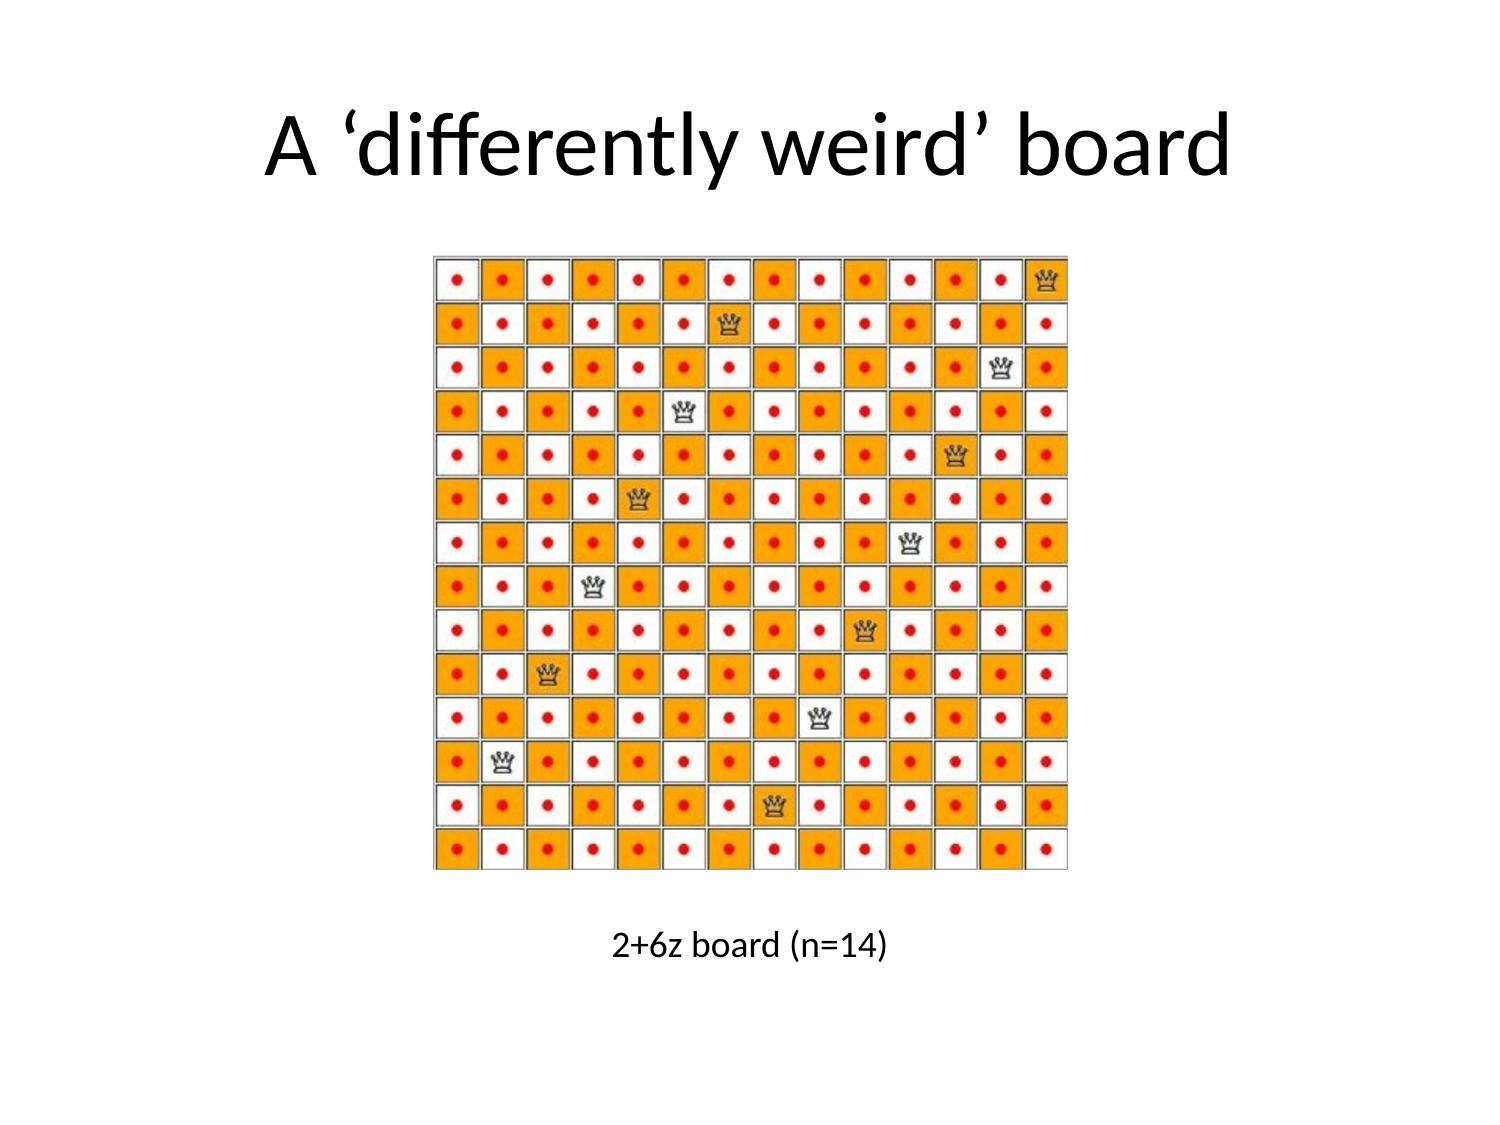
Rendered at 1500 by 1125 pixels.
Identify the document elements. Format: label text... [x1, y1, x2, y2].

text_box 2+6z board (n=14) [474, 912, 1025, 973]
title A ‘differently weird’ board [75, 45, 1425, 233]
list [431, 255, 1069, 870]
